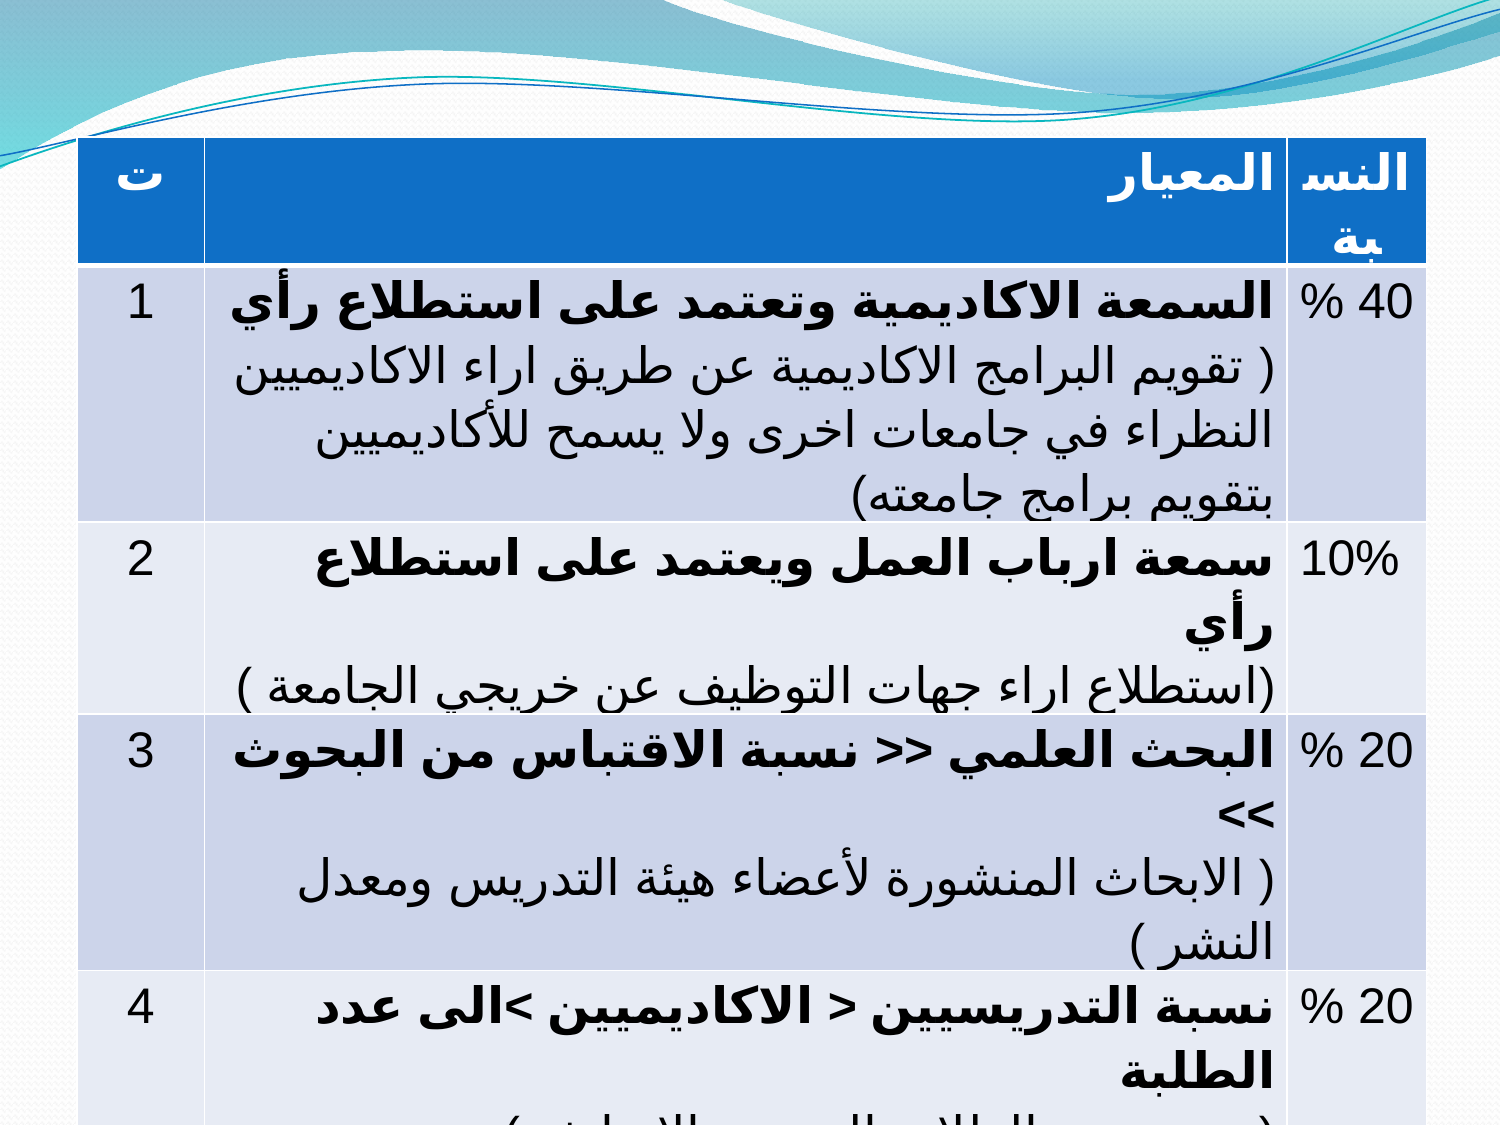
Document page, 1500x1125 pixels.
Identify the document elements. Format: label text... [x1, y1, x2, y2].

table_cell 20 % [1288, 971, 1426, 1125]
table_header ت [78, 138, 204, 263]
table_cell 40 % [1288, 268, 1426, 521]
table_header المعيار [205, 138, 1286, 263]
table_cell 3 [78, 715, 204, 970]
table_cell 20 % [1288, 715, 1426, 970]
table_cell البحث العلمي << نسبة الاقتباس من البحوث >> ( الابحاث المنشورة لأعضاء هيئة التدريس ومعدل النشر ) [205, 715, 1286, 970]
table_header النسبة [1288, 138, 1426, 263]
table_cell 10% [1288, 523, 1426, 713]
table_cell سمعة ارباب العمل ويعتمد على استطلاع رأي (استطلاع اراء جهات التوظيف عن خريجي الجامعة ) [205, 523, 1286, 713]
table_cell نسبة التدريسيين < الاكاديميين >الى عدد الطلبة ( نسبة عدد الطلاب الى عدد الاساتذة ) [205, 971, 1286, 1125]
table_cell السمعة الاكاديمية وتعتمد على استطلاع رأي ( تقويم البرامج الاكاديمية عن طريق اراء الاكاديميين النظراء في جامعات اخرى ولا يسمح للأكاديميين بتقويم برامج جامعته) [205, 268, 1286, 521]
table_cell 4 [78, 971, 204, 1125]
table_cell 2 [78, 523, 204, 713]
table_cell 1 [78, 268, 204, 521]
